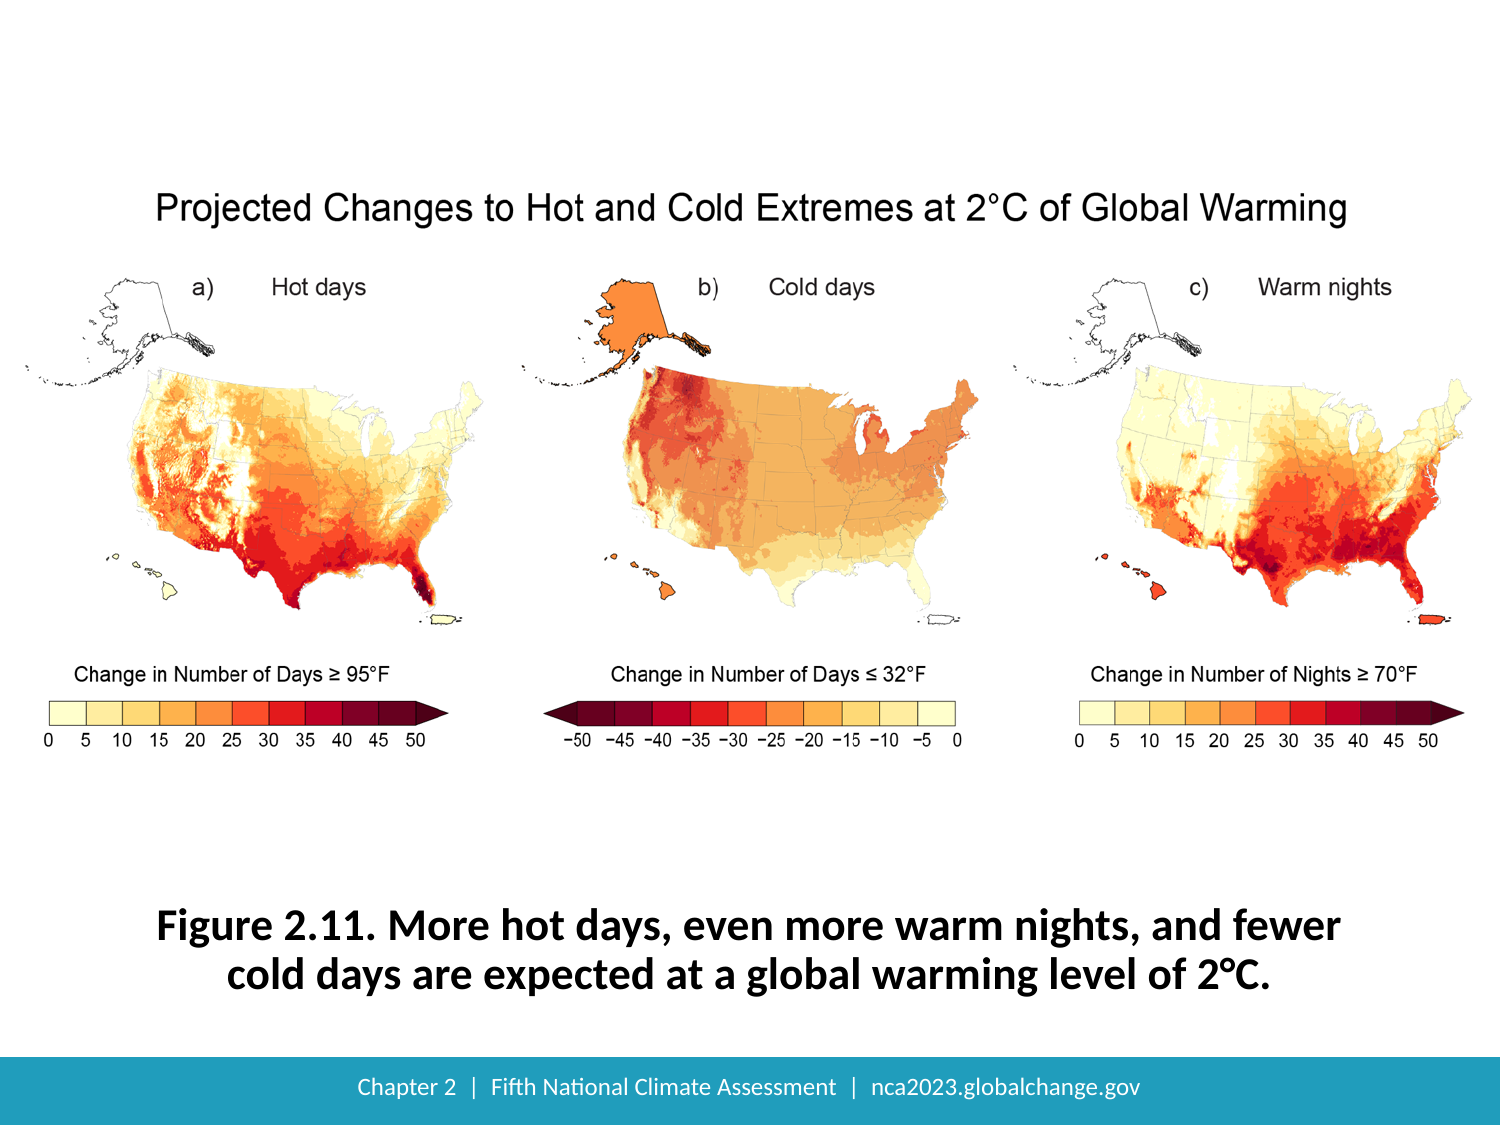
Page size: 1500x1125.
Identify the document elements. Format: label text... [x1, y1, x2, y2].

title Figure 2.11. More hot days, even more warm nights, and fewer cold days are expected at a global warming level of 2°C. [102, 855, 1398, 1009]
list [23, 165, 1477, 762]
